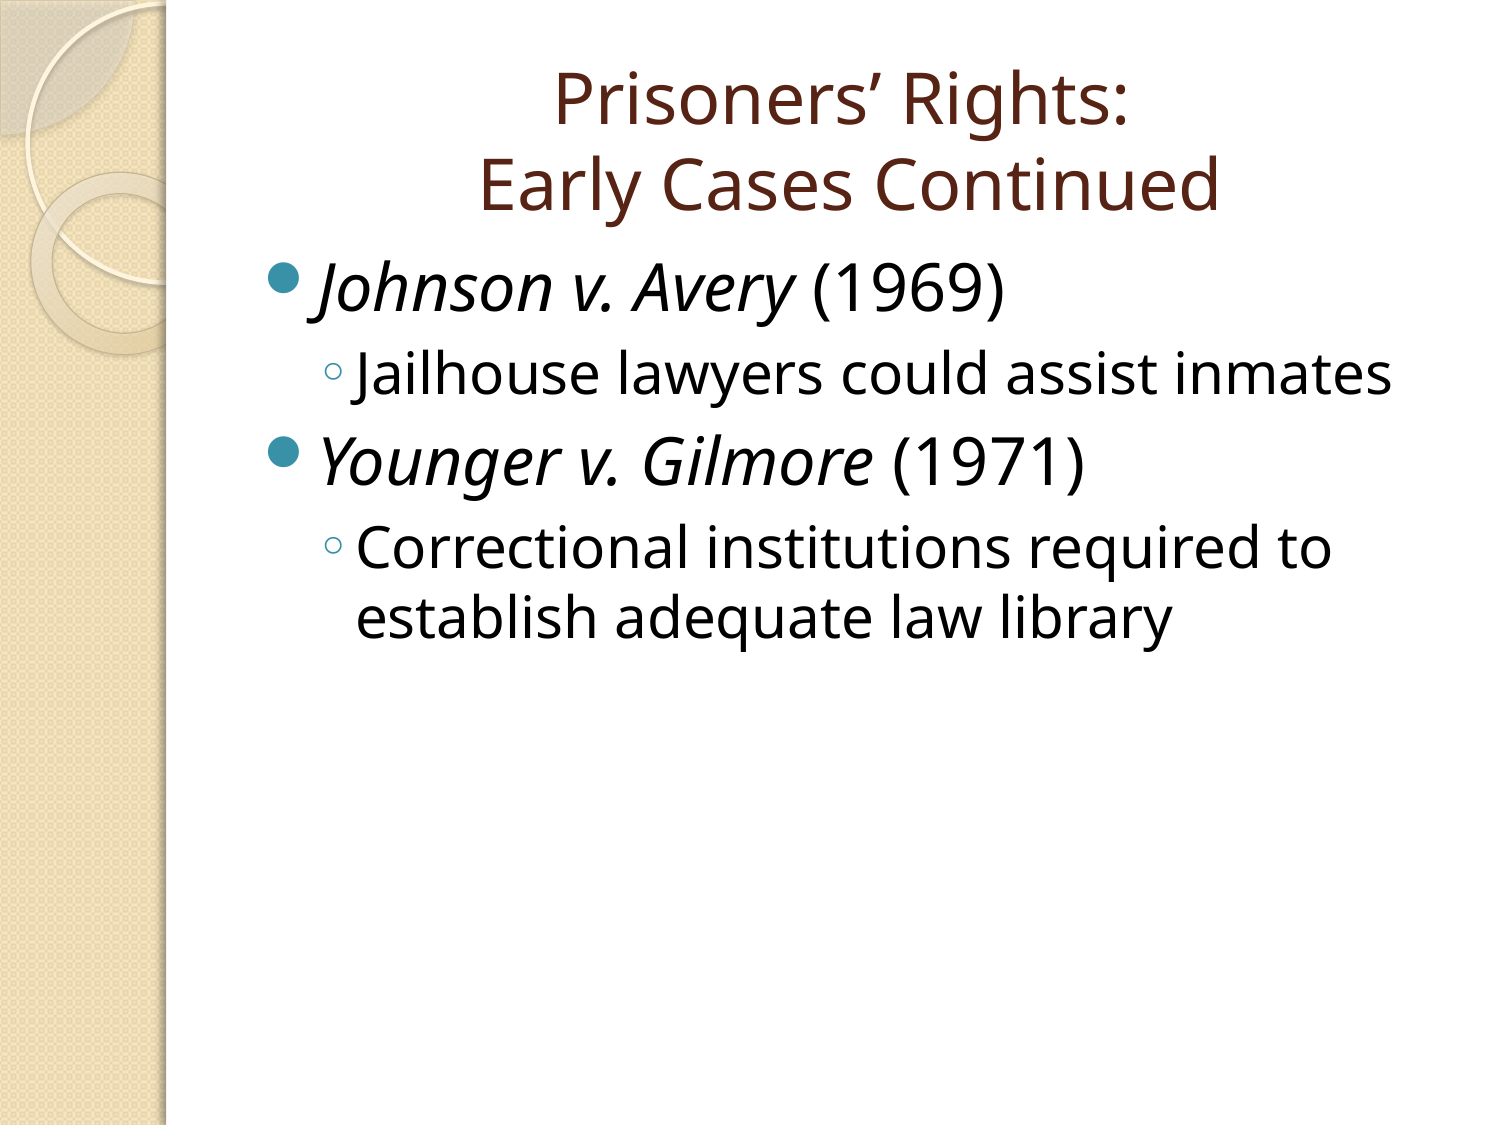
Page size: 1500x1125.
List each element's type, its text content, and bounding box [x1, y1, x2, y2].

list Johnson v. Avery (1969) Jailhouse lawyers could assist inmates Younger v. Gilmore (1971) Correctional institutions required to establish adequate law library [235, 237, 1466, 1025]
title Prisoners’ Rights: Early Cases Continued [235, 45, 1466, 233]
